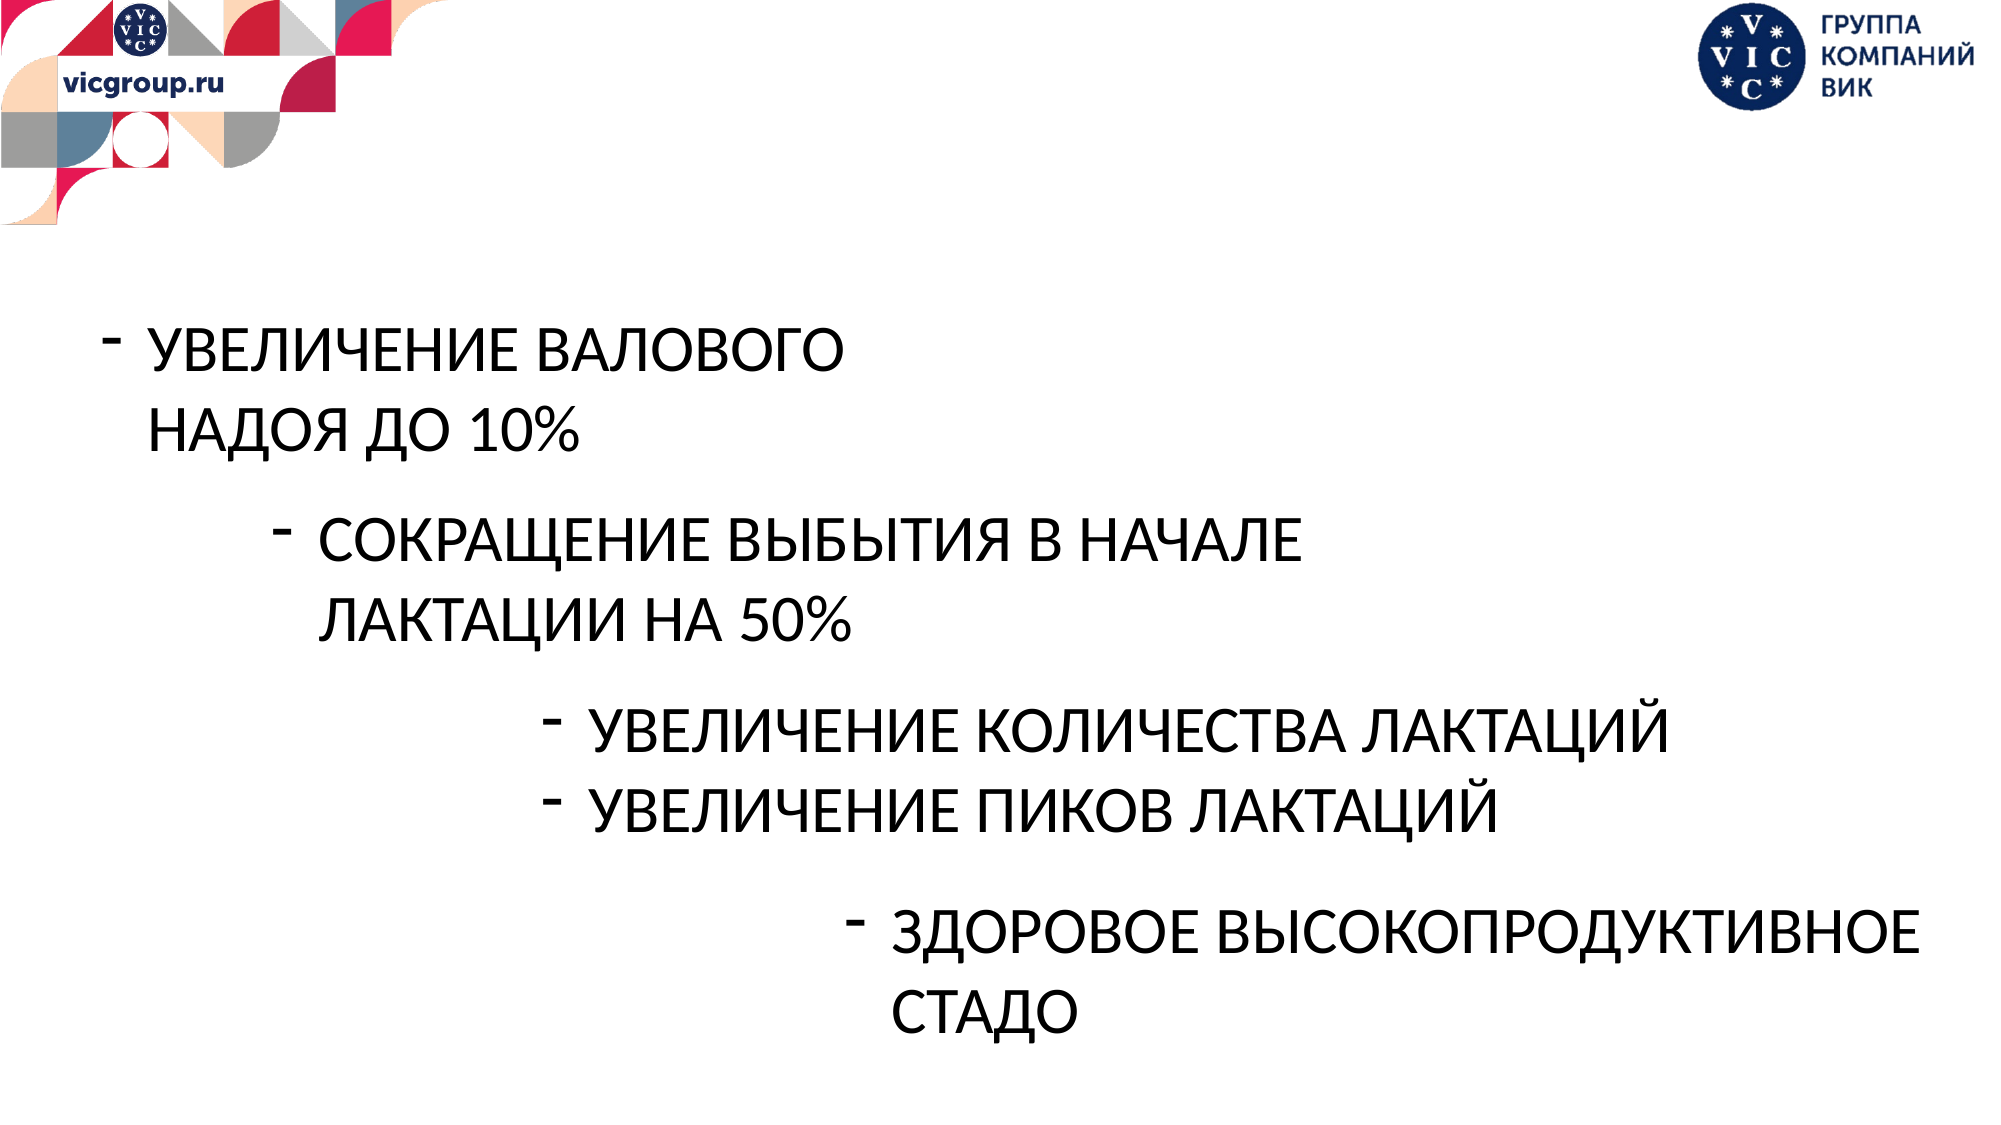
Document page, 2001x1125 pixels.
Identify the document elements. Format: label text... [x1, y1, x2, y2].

text_box УВЕЛИЧЕНИЕ ВАЛОВОГО НАДОЯ ДО 10% [85, 297, 1076, 472]
text_box СОКРАЩЕНИЕ ВЫБЫТИЯ В НАЧАЛЕ ЛАКТАЦИИ НА 50% [256, 487, 1437, 663]
text_box ЗДОРОВОЕ ВЫСОКОПРОДУКТИВНОЕ СТАДО [829, 879, 2000, 1055]
picture [0, 0, 490, 229]
text_box УВЕЛИЧЕНИЕ КОЛИЧЕСТВА ЛАКТАЦИЙ УВЕЛИЧЕНИЕ ПИКОВ ЛАКТАЦИЙ [526, 678, 1912, 854]
picture [1690, 0, 1979, 113]
